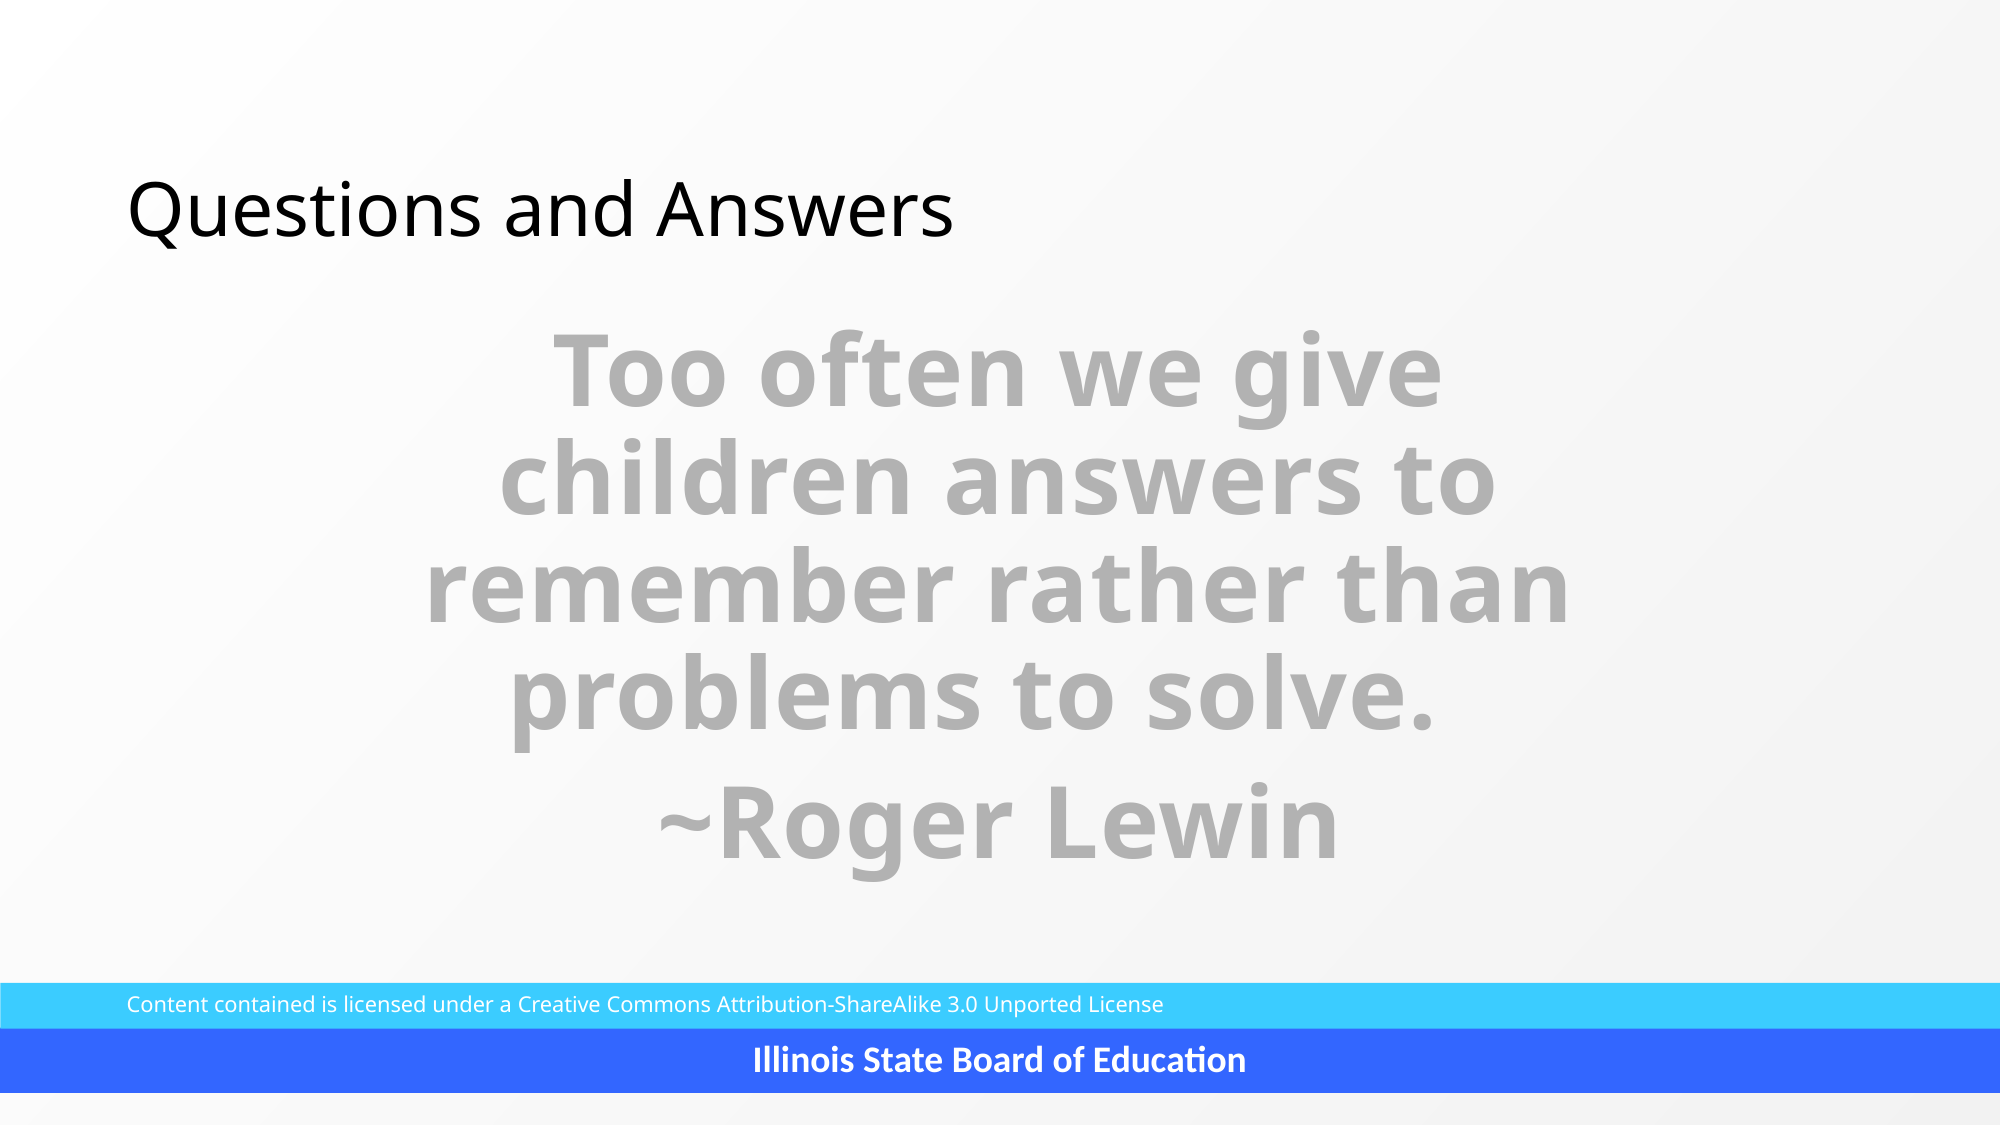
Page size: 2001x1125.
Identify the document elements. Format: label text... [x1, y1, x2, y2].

footer Content contained is licensed under a Creative Commons Attribution-ShareAlike 3.0 Unported License [111, 973, 1239, 1034]
title Questions and Answers [111, 123, 1689, 301]
list Too often we give children answers to remember rather than problems to solve. ~Roger Lewin [324, 312, 1675, 975]
